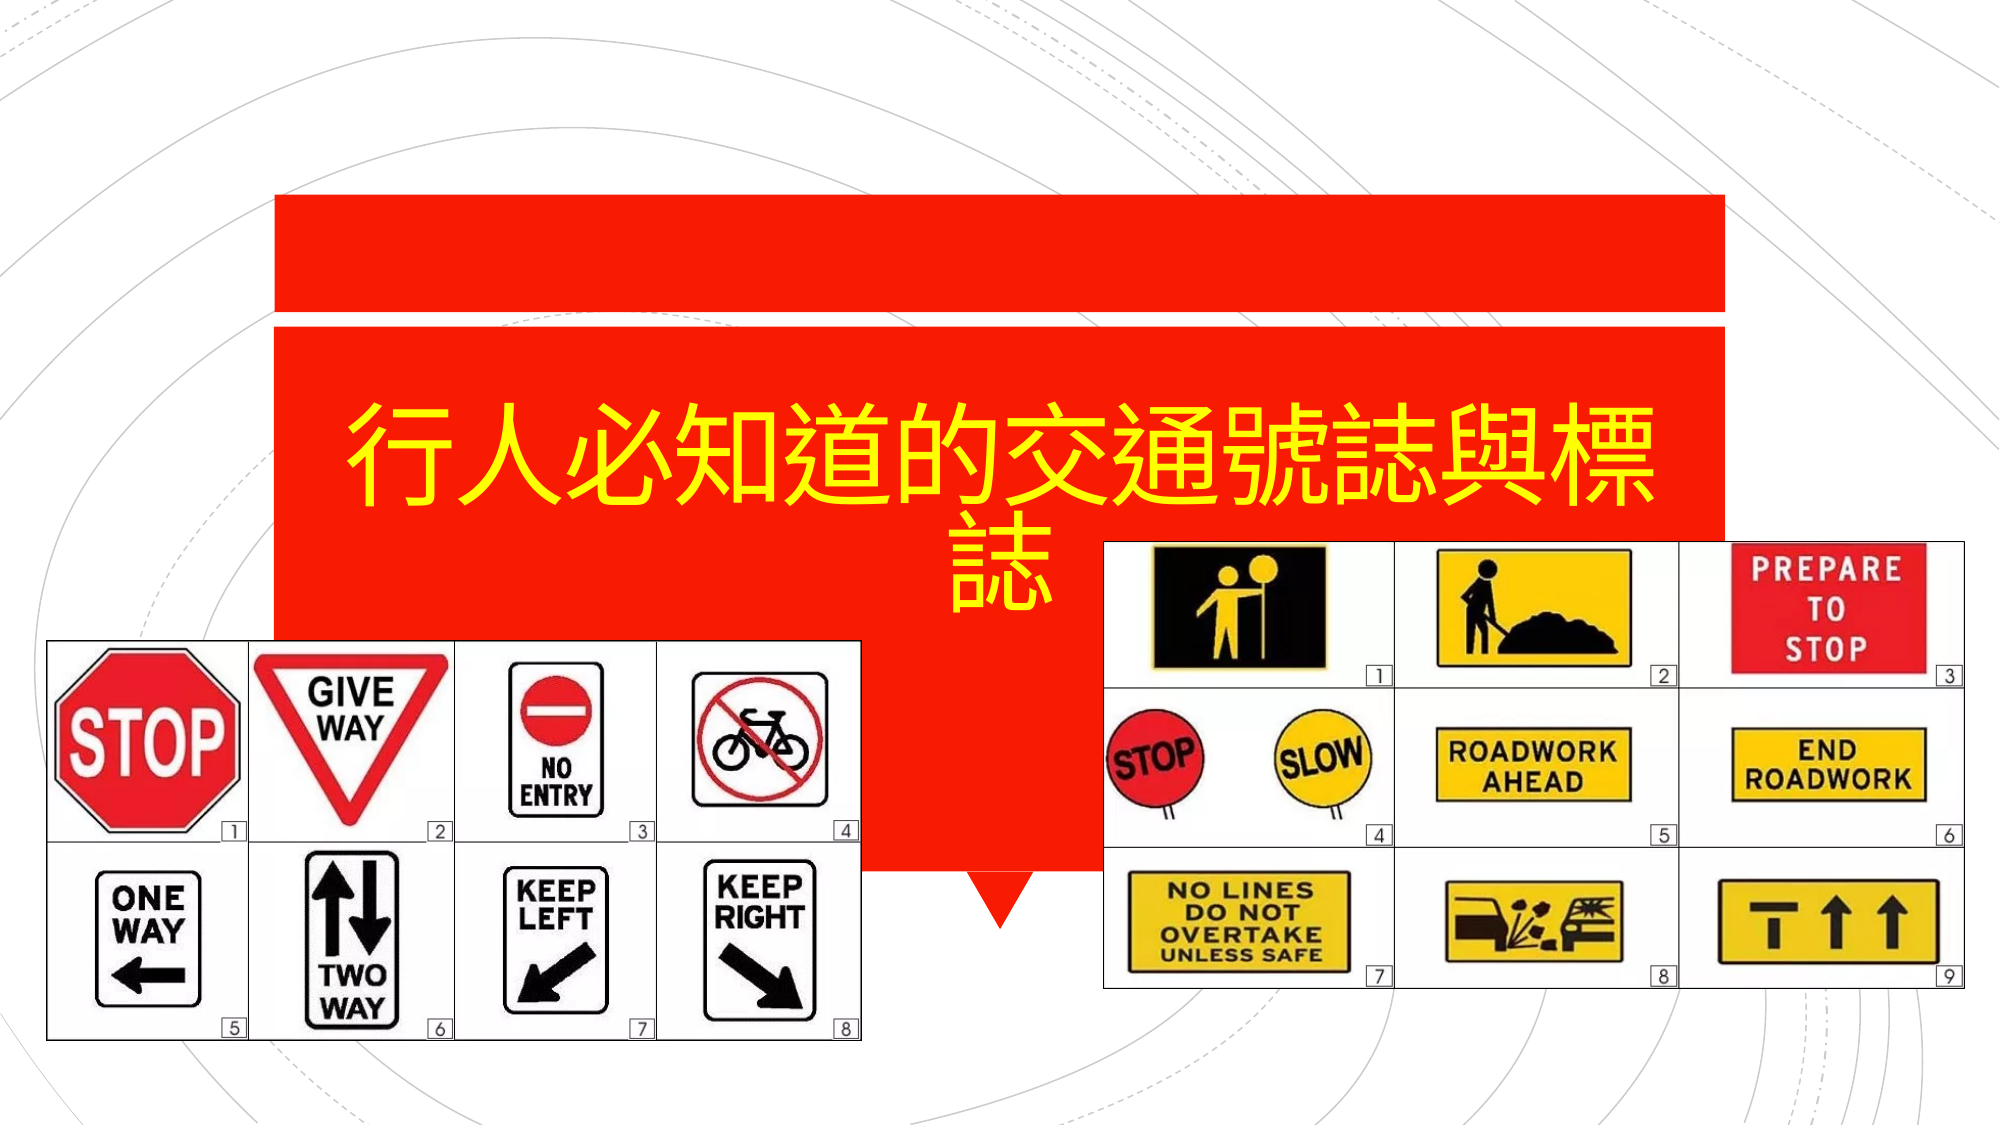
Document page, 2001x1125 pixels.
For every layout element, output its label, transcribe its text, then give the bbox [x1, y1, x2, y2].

picture [45, 640, 862, 1041]
picture [1103, 541, 1965, 989]
title 行人必知道的交通號誌與標誌 [288, 340, 1713, 628]
